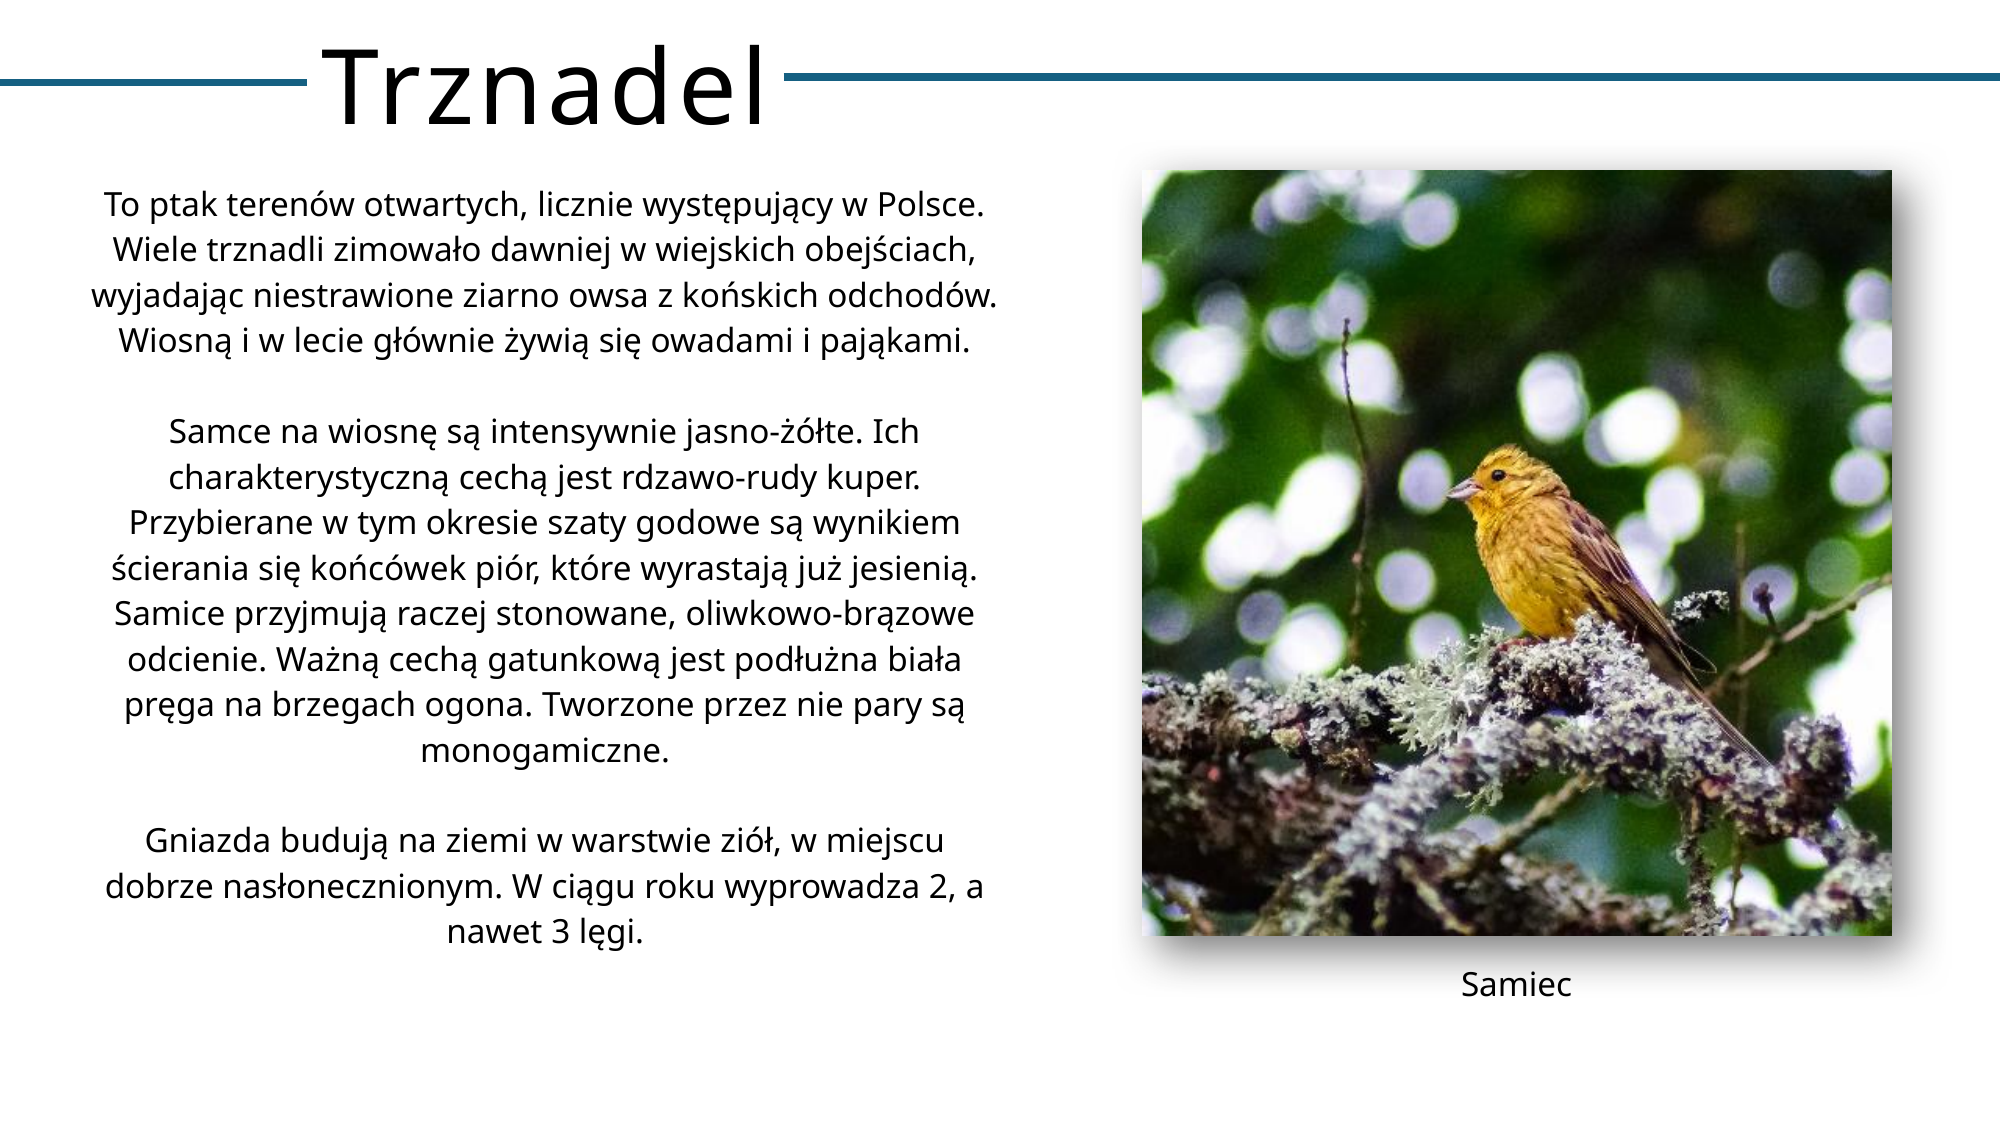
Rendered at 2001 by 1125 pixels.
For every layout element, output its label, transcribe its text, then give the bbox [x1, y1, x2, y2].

text_box To ptak terenów otwartych, licznie występujący w Polsce. Wiele trznadli zimowało dawniej w wiejskich obejściach, wyjadając niestrawione ziarno owsa z końskich odchodów. Wiosną i w lecie głównie żywią się owadami i pająkami. Samce na wiosnę są intensywnie jasno-żółte. Ich charakterystyczną cechą jest rdzawo-rudy kuper. Przybierane w tym okresie szaty godowe są wynikiem ścierania się końcówek piór, które wyrastają już jesienią. Samice przyjmują raczej stonowane, oliwkowo-brązowe odcienie. Ważną cechą gatunkową jest podłużna biała pręga na brzegach ogona. Tworzone przez nie pary są monogamiczne. Gniazda budują na ziemi w warstwie ziół, w miejscu dobrze nasłonecznionym. W ciągu roku wyprowadza 2, a nawet 3 lęgi. [76, 170, 1015, 958]
text_box Trznadel [307, 12, 784, 153]
text_box Samiec [1403, 955, 1630, 1011]
picture [1141, 169, 1893, 937]
